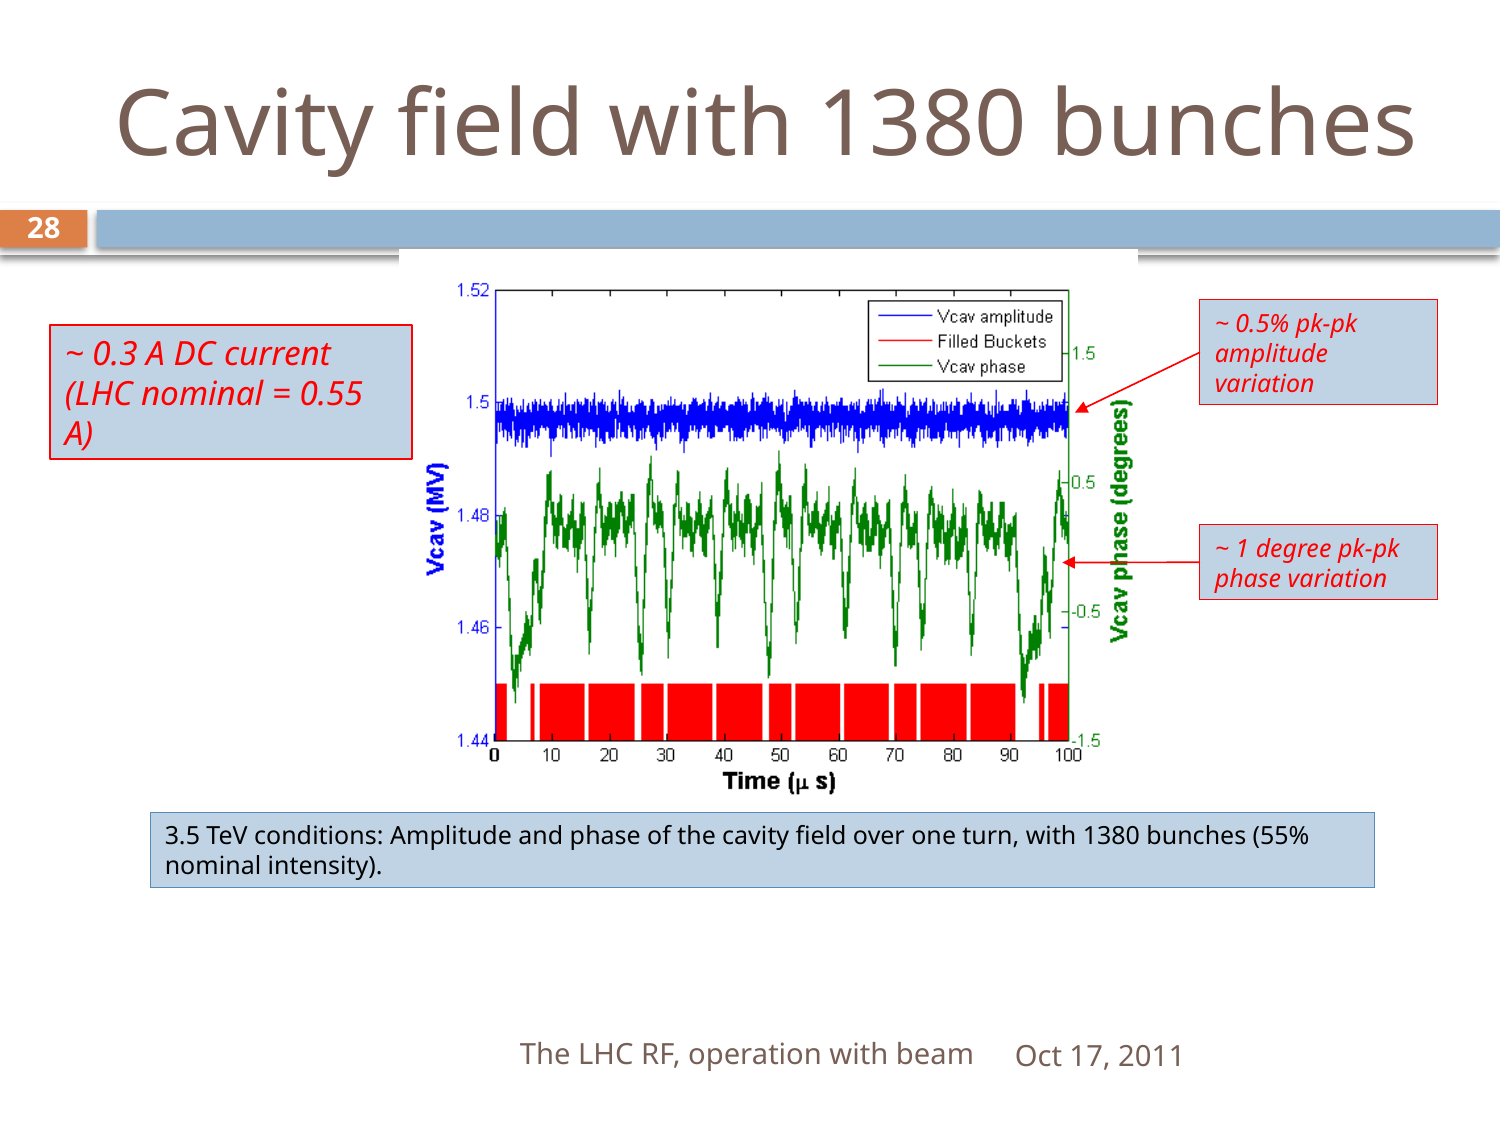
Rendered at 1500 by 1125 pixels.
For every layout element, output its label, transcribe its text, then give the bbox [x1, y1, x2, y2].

text_box ~ 0.5% pk-pk amplitude variation [1199, 299, 1438, 405]
slide_number 28 [0, 208, 88, 249]
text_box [1074, 337, 1201, 413]
title Cavity field with 1380 bunches [99, 37, 1438, 200]
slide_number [999, 1025, 1438, 1085]
footer The LHC RF, operation with beam [99, 1024, 990, 1085]
text_box 3.5 TeV conditions: Amplitude and phase of the cavity field over one turn, with 1380 bunches (55% nominal intensity). [150, 812, 1375, 888]
picture [399, 249, 1138, 802]
text_box ~ 0.3 A DC current (LHC nominal = 0.55 A) [49, 324, 393, 460]
text_box ~ 1 degree pk-pk phase variation [1199, 524, 1438, 600]
